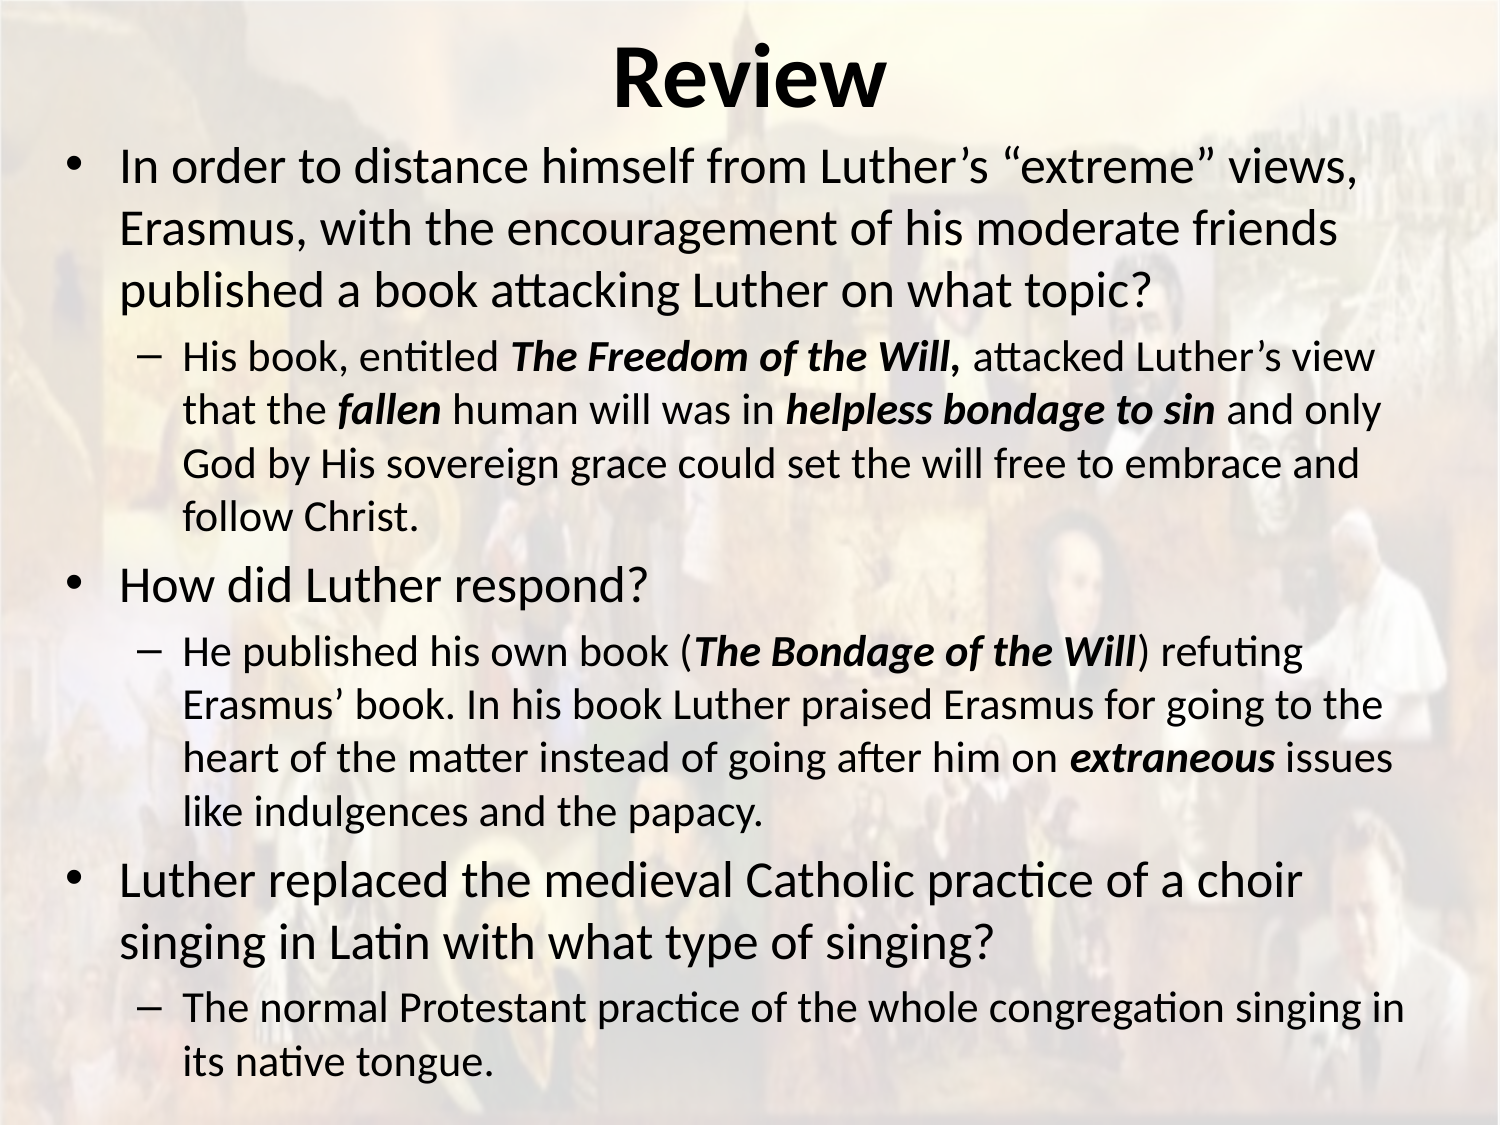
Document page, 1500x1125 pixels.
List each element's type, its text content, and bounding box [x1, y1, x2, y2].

list In order to distance himself from Luther’s “extreme” views, Erasmus, with the encouragement of his moderate friends published a book attacking Luther on what topic? His book, entitled The Freedom of the Will, attacked Luther’s view that the fallen human will was in helpless bondage to sin and only God by His sovereign grace could set the will free to embrace and follow Christ. How did Luther respond? He published his own book (The Bondage of the Will) refuting Erasmus’ book. In his book Luther praised Erasmus for going to the heart of the matter instead of going after him on extraneous issues like indulgences and the papacy. Luther replaced the medieval Catholic practice of a choir singing in Latin with what type of singing? The normal Protestant practice of the whole congregation singing in its native tongue. [50, 124, 1438, 1100]
title Review [75, 4, 1425, 124]
